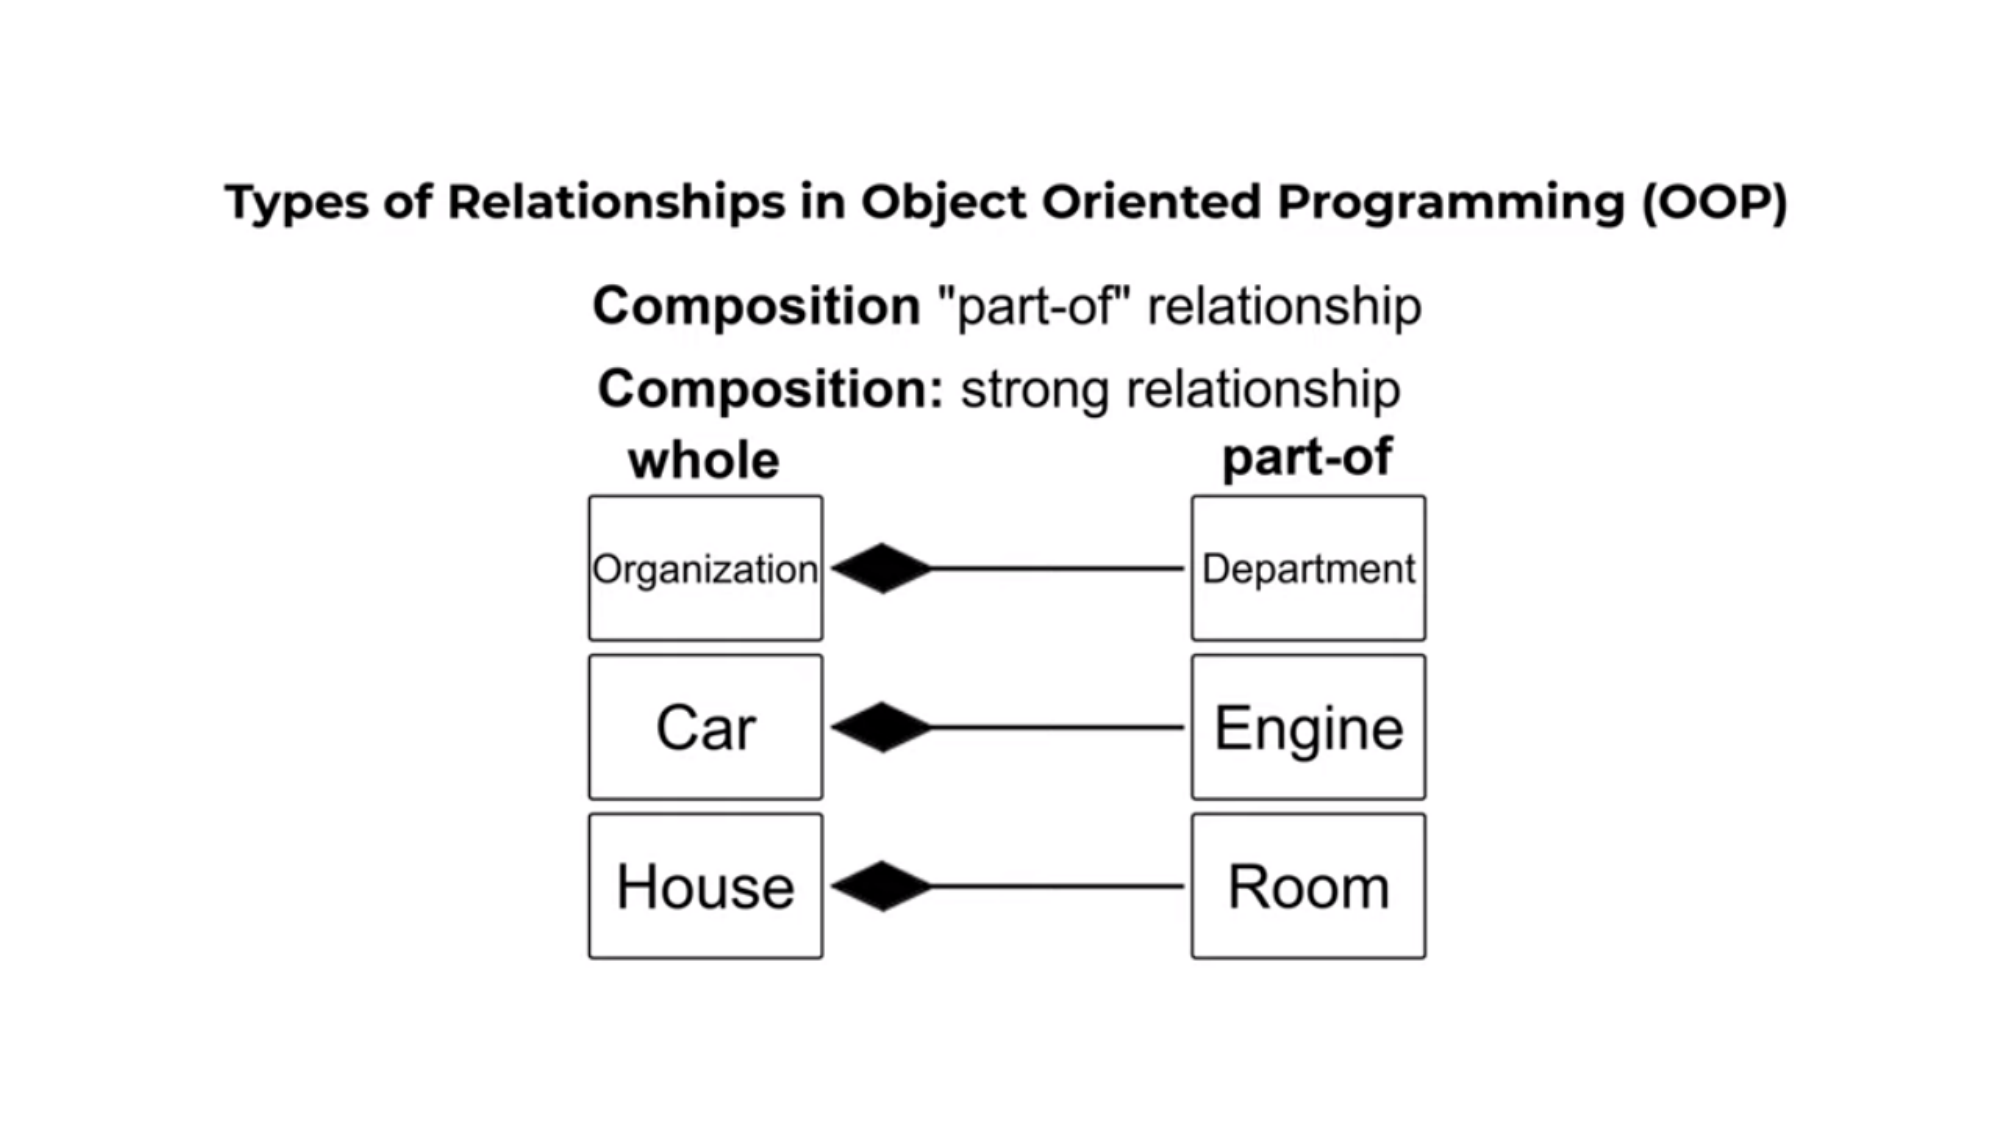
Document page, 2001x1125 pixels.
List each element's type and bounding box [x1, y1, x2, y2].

picture [192, 139, 1808, 986]
